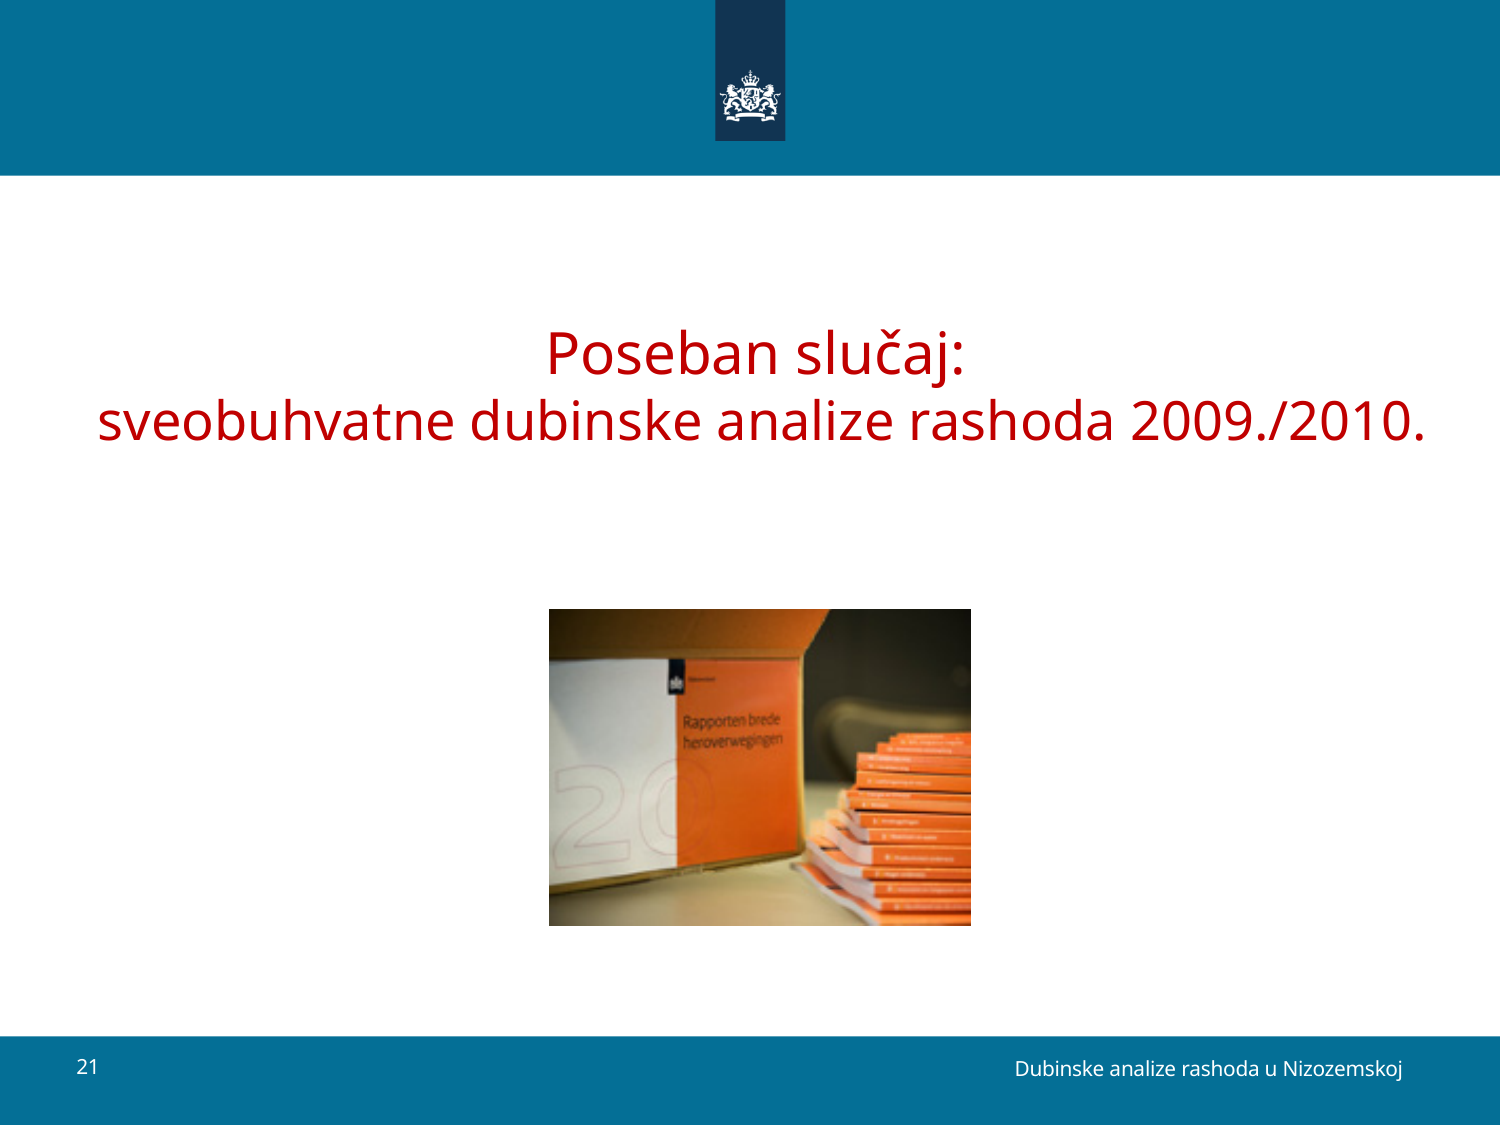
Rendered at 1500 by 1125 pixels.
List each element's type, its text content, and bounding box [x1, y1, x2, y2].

picture [716, 0, 784, 140]
picture [549, 609, 972, 926]
slide_number 21 [61, 1046, 179, 1107]
text_box Poseban slučaj: sveobuhvatne dubinske analize rashoda 2009./2010. [26, 308, 1500, 459]
footer Dubinske analize rashoda u Nizozemskoj [734, 1047, 1419, 1100]
